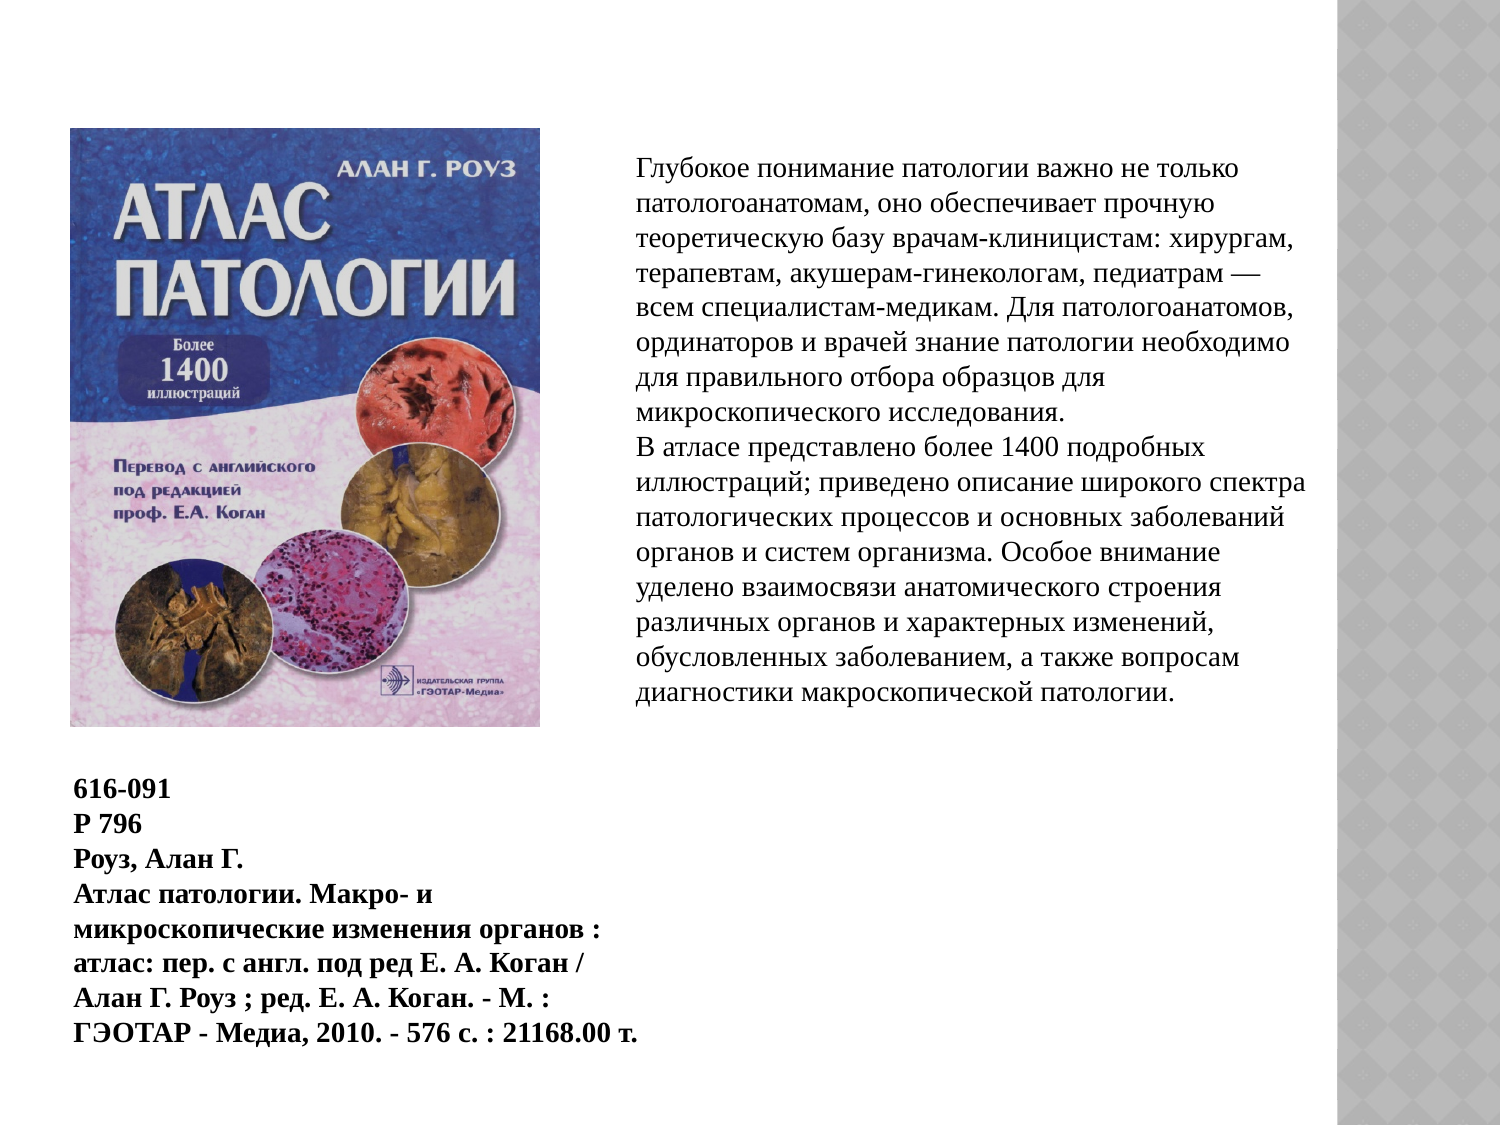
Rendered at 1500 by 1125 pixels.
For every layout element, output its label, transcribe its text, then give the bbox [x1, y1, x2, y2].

picture [69, 128, 540, 727]
text_box 616-091 Р 796 Роуз, Алан Г. Атлас патологии. Макро- и микроскопические изменения органов : атлас: пер. с англ. под ред Е. А. Коган / Алан Г. Роуз ; ред. Е. А. Коган. - М. : ГЭОТАР - Медиа, 2010. - 576 с. : 21168.00 т. [58, 761, 668, 1057]
text_box Глубокое понимание патологии важно не только патологоанатомам, оно обеспечивает прочную теоретическую базу врачам-клиницистам: хирургам, терапевтам, акушерам-гинекологам, педиатрам — всем специалистам-медикам. Для патологоанатомов, ординаторов и врачей знание патологии необходимо для правильного отбора образцов для микроскопического исследования. В атласе представлено более 1400 подробных иллюстраций; приведено описание широкого спектра патологических процессов и основных заболеваний органов и систем организма. Особое внимание уделено взаимосвязи анатомического строения различных органов и характерных изменений, обусловленных заболеванием, а также вопросам диагностики макроскопической патологии. [621, 140, 1336, 715]
